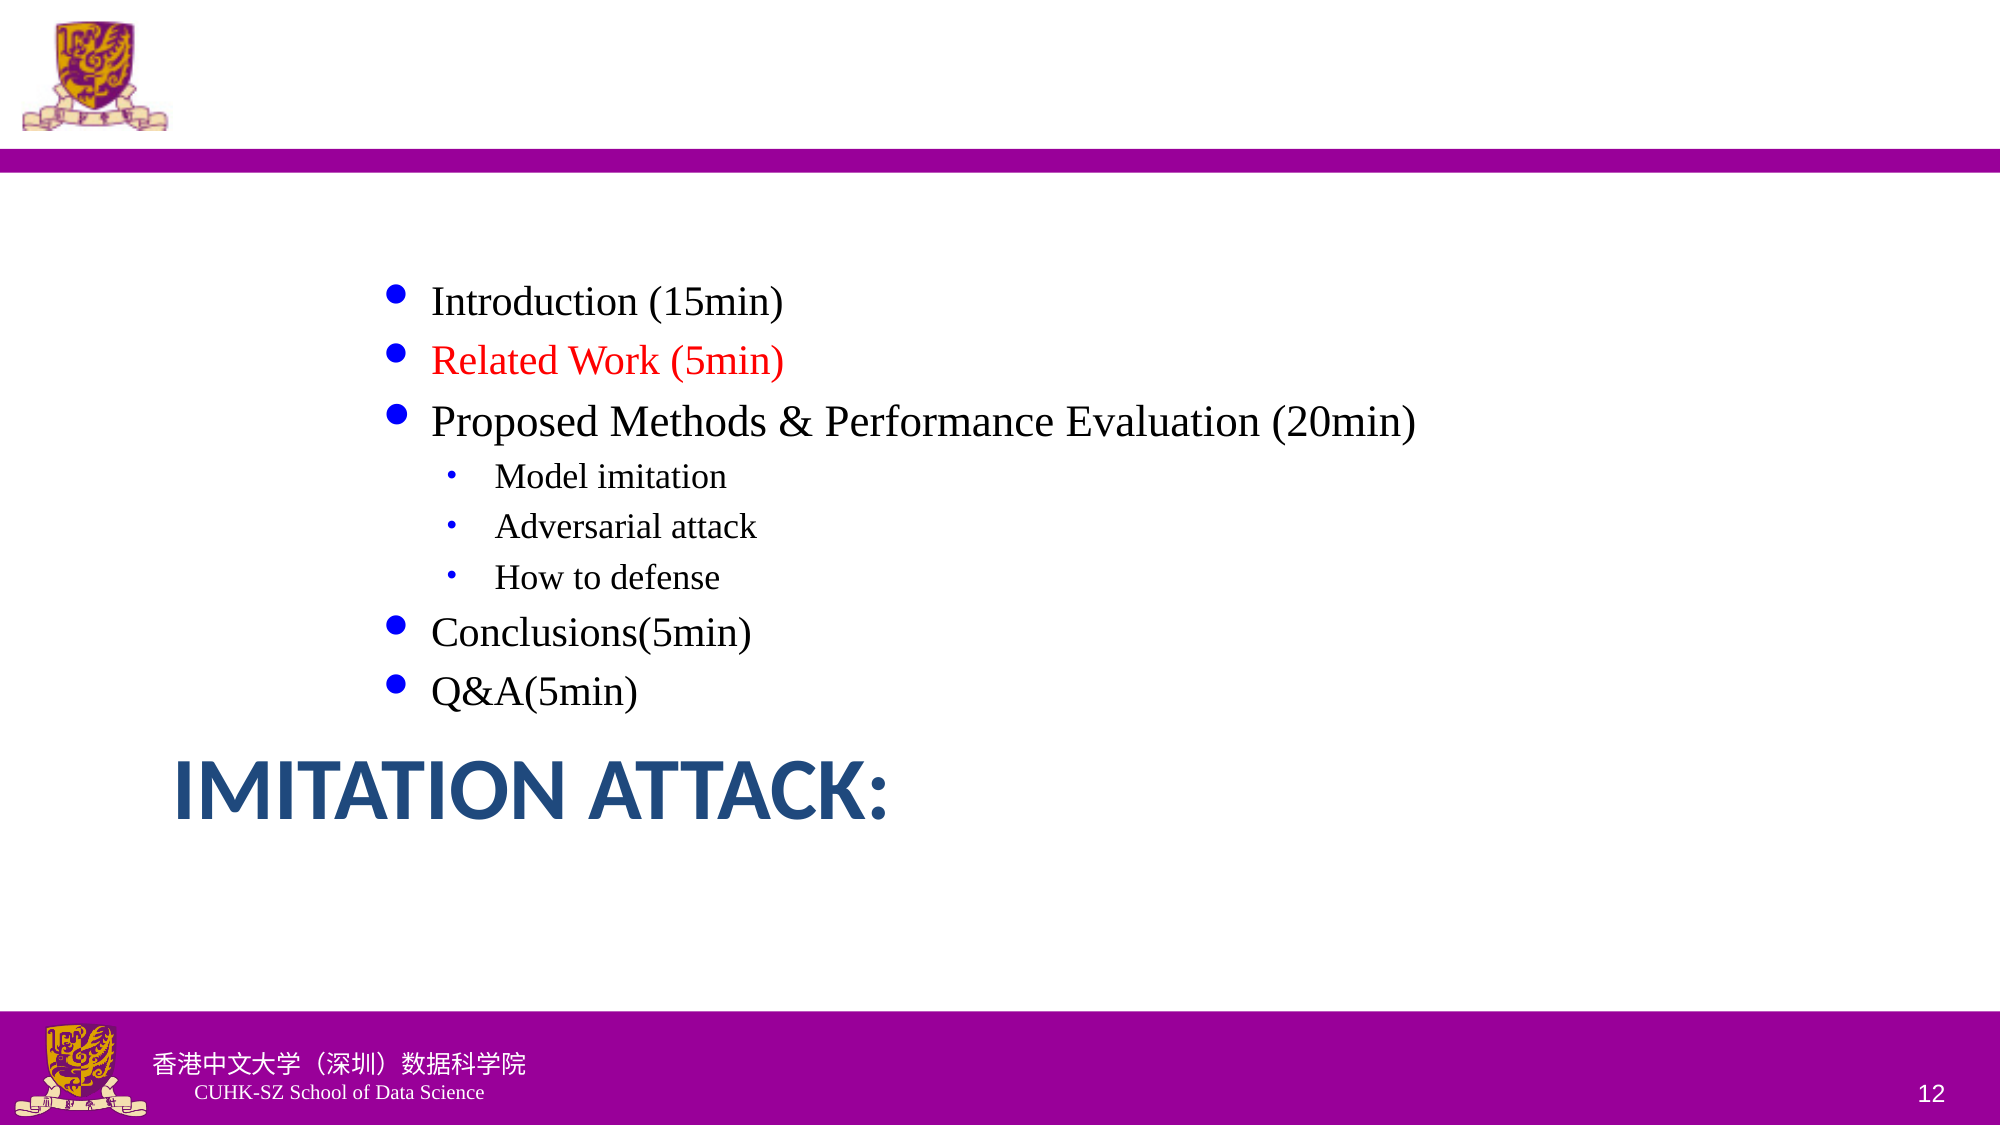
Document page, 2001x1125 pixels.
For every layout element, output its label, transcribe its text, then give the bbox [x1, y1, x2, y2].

title Imitation attack: [157, 722, 1859, 947]
text_box Introduction (15min) Related Work (5min) Proposed Methods & Performance Evaluation (20min) Model imitation Adversarial attack How to defense Conclusions(5min) Q&A(5min) [368, 262, 1644, 722]
slide_number 12 [1493, 1070, 1961, 1125]
picture [14, 1023, 149, 1117]
picture [21, 20, 173, 131]
